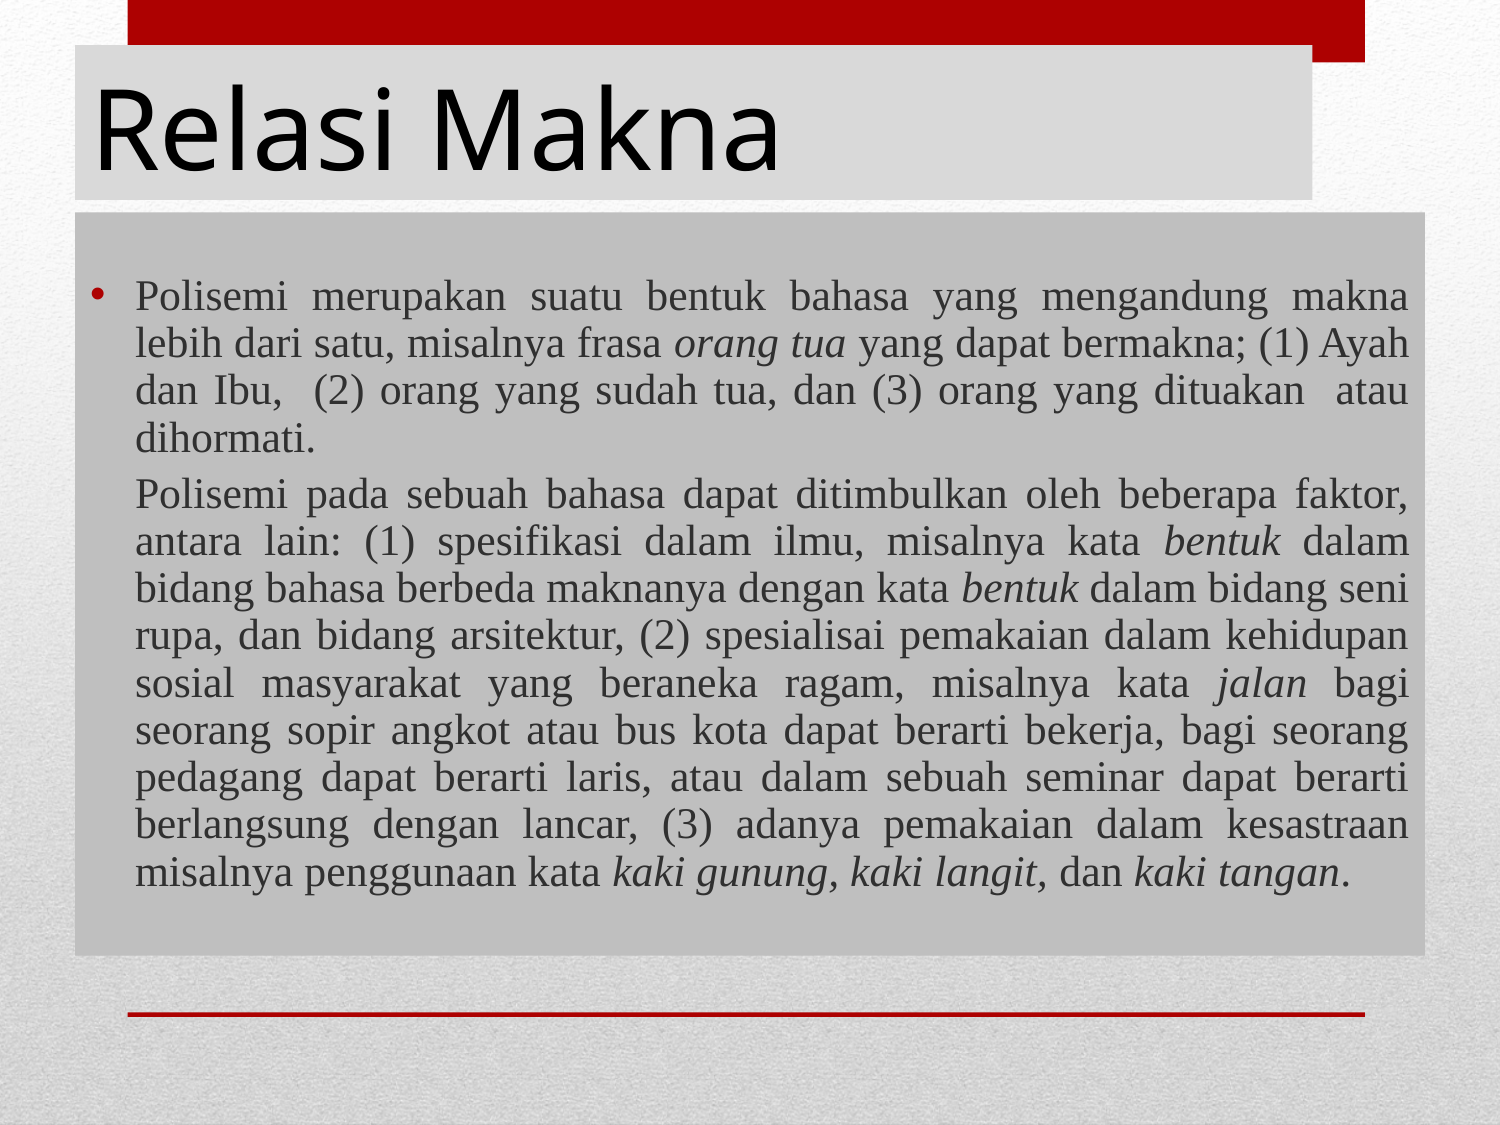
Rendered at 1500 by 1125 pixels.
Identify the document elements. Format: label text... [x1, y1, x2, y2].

list Polisemi merupakan suatu bentuk bahasa yang mengandung makna lebih dari satu, misalnya frasa orang tua yang dapat bermakna; (1) Ayah dan Ibu, (2) orang yang sudah tua, dan (3) orang yang dituakan atau dihormati. Polisemi pada sebuah bahasa dapat ditimbulkan oleh beberapa faktor, antara lain: (1) spesifikasi dalam ilmu, misalnya kata bentuk dalam bidang bahasa berbeda maknanya dengan kata bentuk dalam bidang seni rupa, dan bidang arsitektur, (2) spesialisai pemakaian dalam kehidupan sosial masyarakat yang beraneka ragam, misalnya kata jalan bagi seorang sopir angkot atau bus kota dapat berarti bekerja, bagi seorang pedagang dapat berarti laris, atau dalam sebuah seminar dapat berarti berlangsung dengan lancar, (3) adanya pemakaian dalam kesastraan misalnya penggunaan kata kaki gunung, kaki langit, dan kaki tangan. [75, 212, 1425, 956]
title Relasi Makna [75, 45, 1313, 200]
